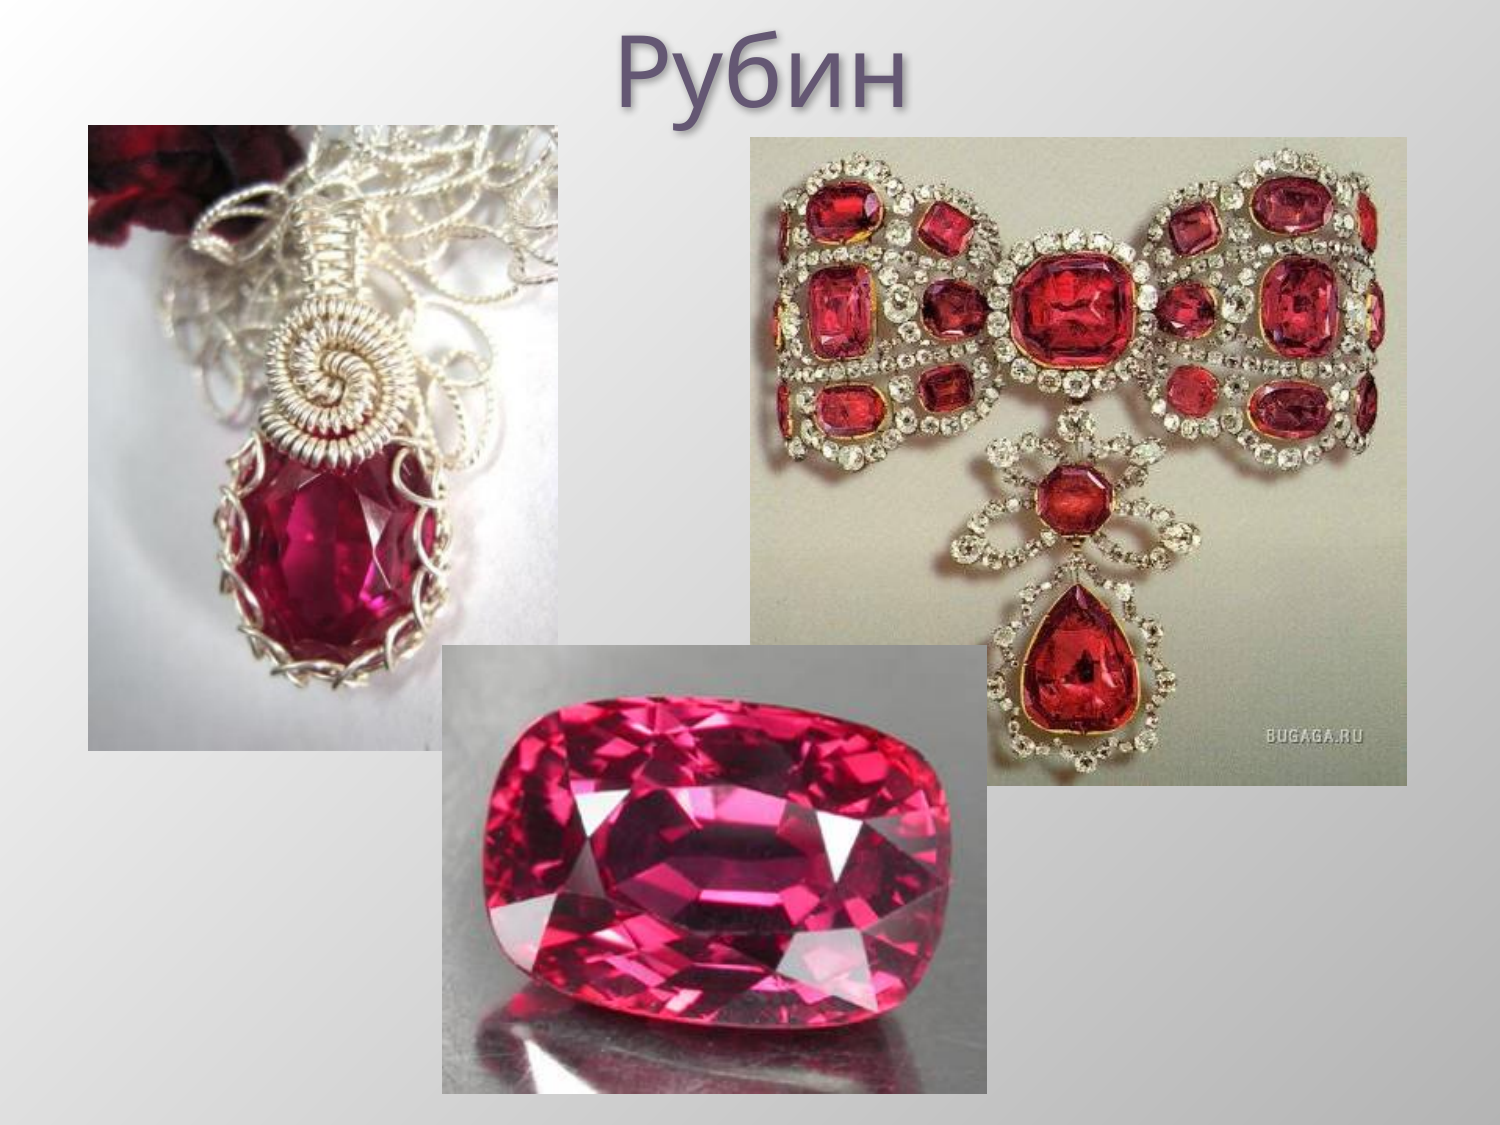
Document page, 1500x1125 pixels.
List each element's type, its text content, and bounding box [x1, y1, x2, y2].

picture [88, 125, 1407, 1095]
text_box Рубин [128, 0, 1395, 135]
